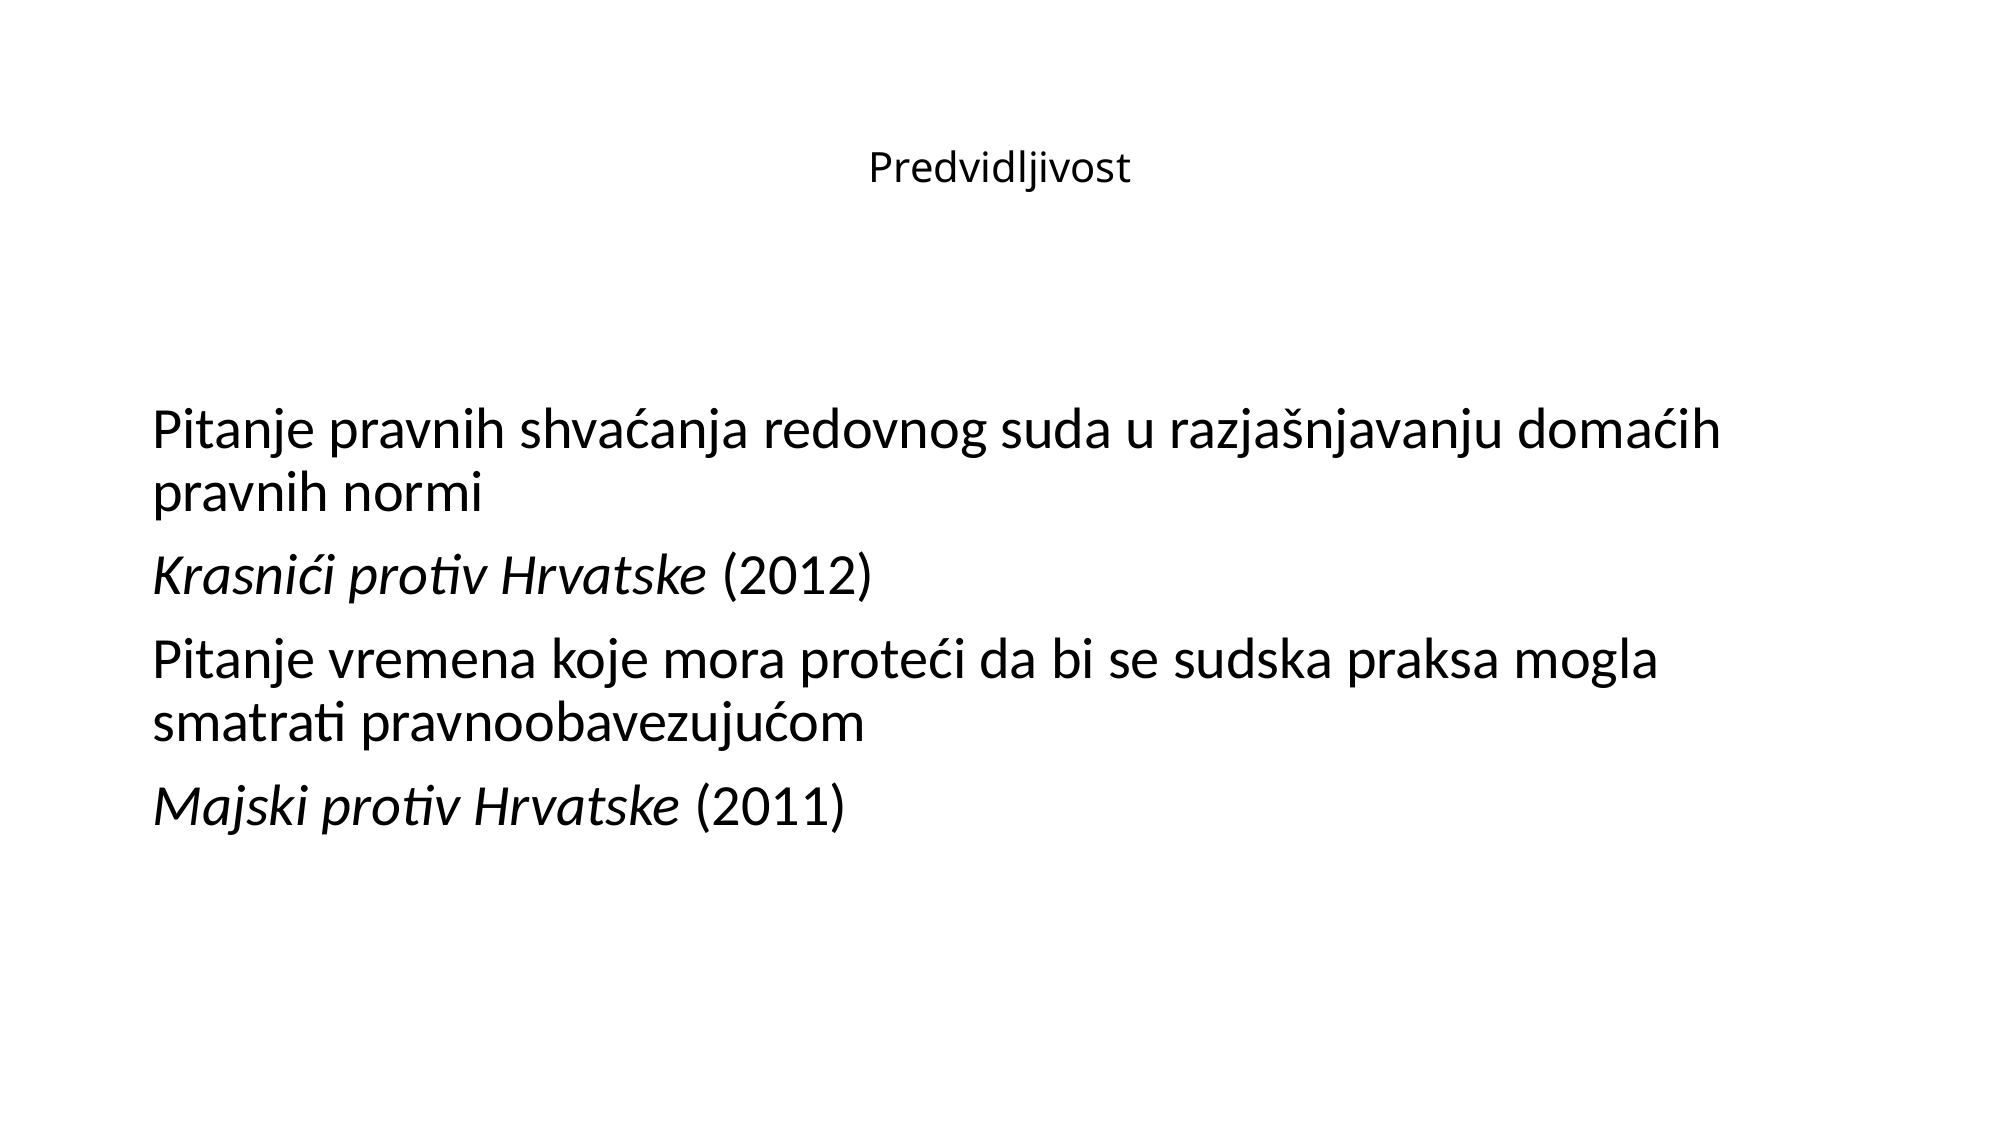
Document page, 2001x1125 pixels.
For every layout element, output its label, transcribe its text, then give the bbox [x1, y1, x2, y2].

title Predvidljivost [137, 59, 1863, 278]
list Pitanje pravnih shvaćanja redovnog suda u razjašnjavanju domaćih pravnih normi Krasnići protiv Hrvatske (2012) Pitanje vremena koje mora proteći da bi se sudska praksa mogla smatrati pravnoobavezujućom Majski protiv Hrvatske (2011) [137, 299, 1863, 1014]
